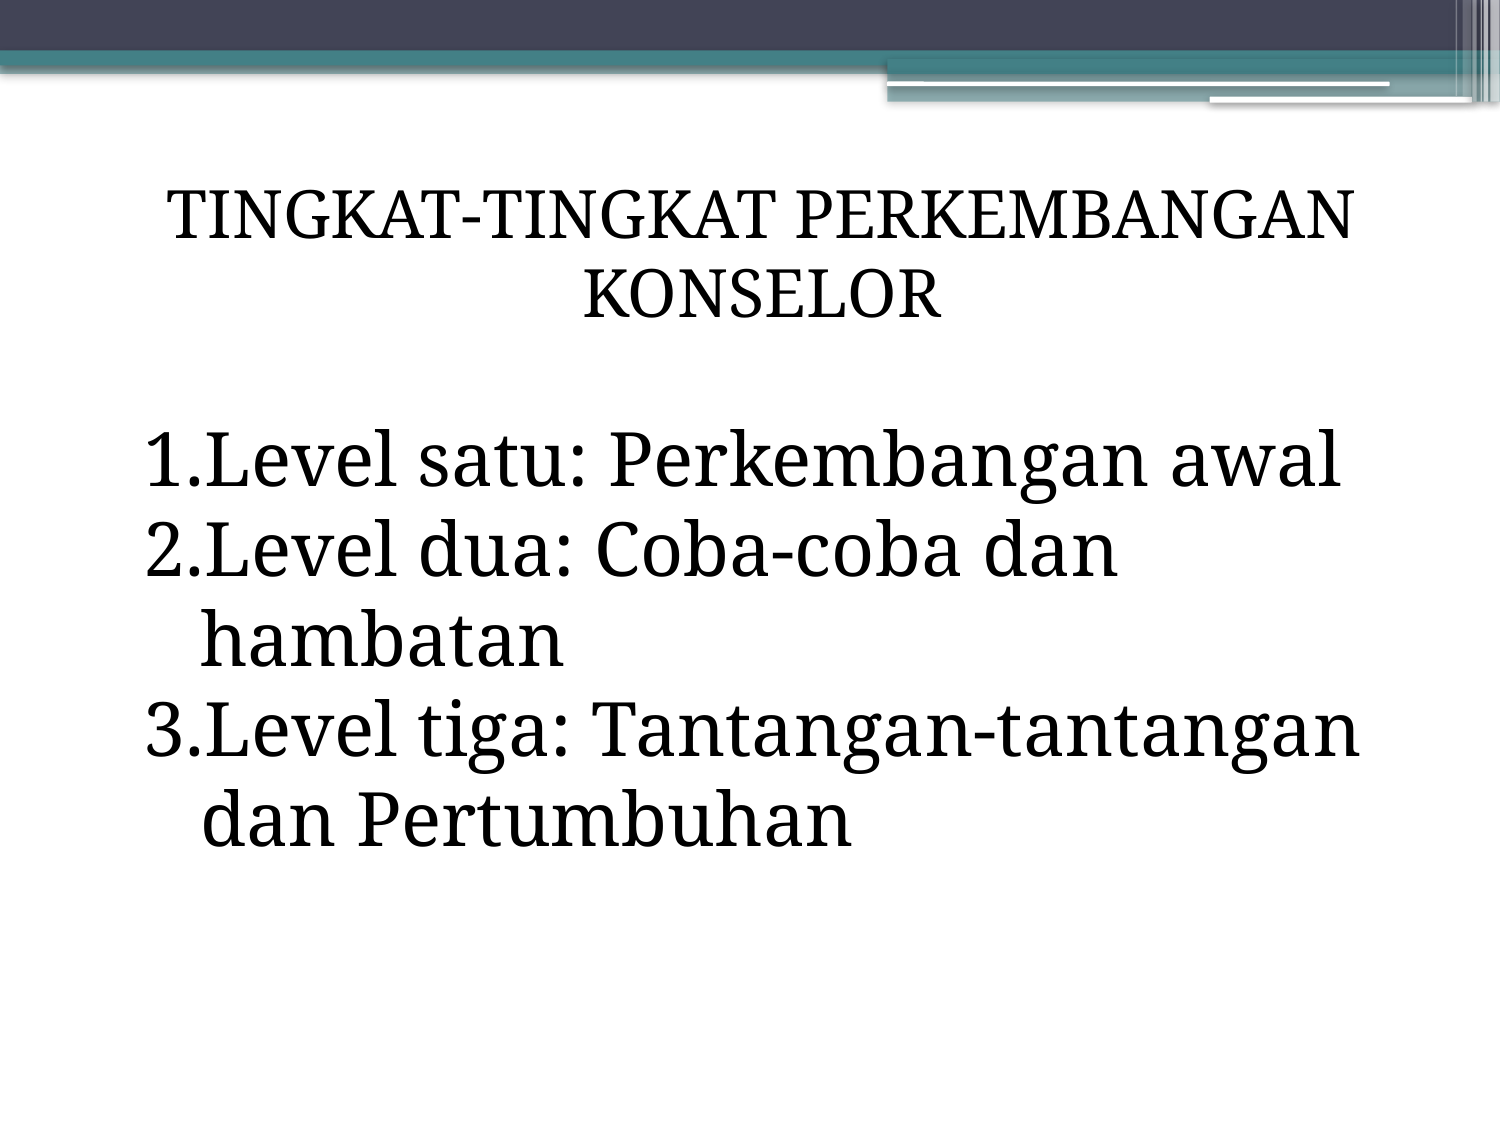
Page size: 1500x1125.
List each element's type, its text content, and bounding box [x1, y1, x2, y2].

text_box TINGKAT-TINGKAT PERKEMBANGAN KONSELOR [105, 163, 1418, 339]
text_box Level satu: Perkembangan awal Level dua: Coba-coba dan hambatan Level tiga: Tantangan-tantangan dan Pertumbuhan [128, 403, 1407, 959]
